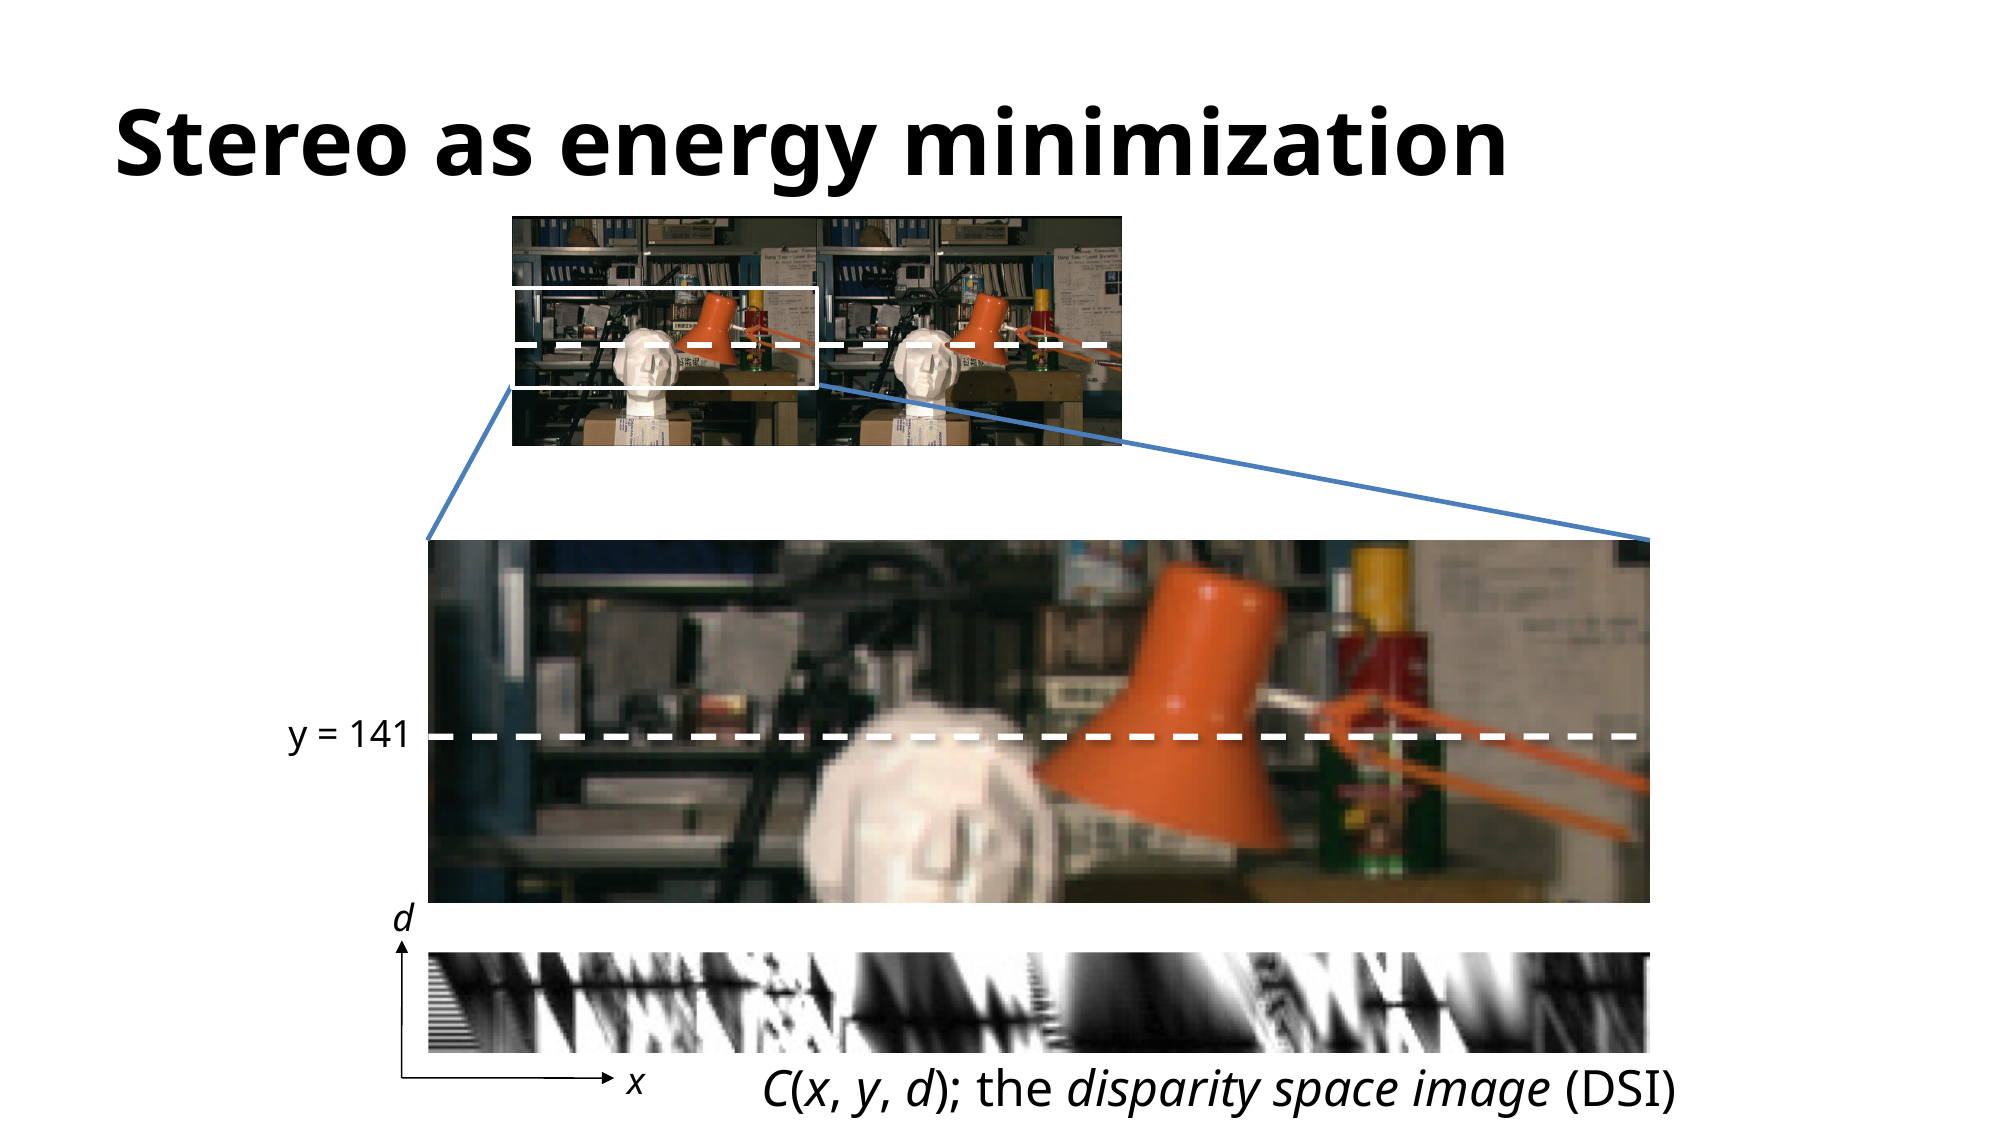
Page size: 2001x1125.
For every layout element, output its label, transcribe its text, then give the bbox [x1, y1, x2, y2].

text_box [378, 886, 1651, 1125]
picture [511, 346, 1122, 384]
picture [428, 737, 1651, 886]
picture [428, 541, 1651, 736]
picture [511, 216, 1122, 344]
text_box y = 141 [273, 702, 422, 763]
title Stereo as energy minimization [99, 45, 1900, 233]
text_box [427, 384, 1651, 541]
